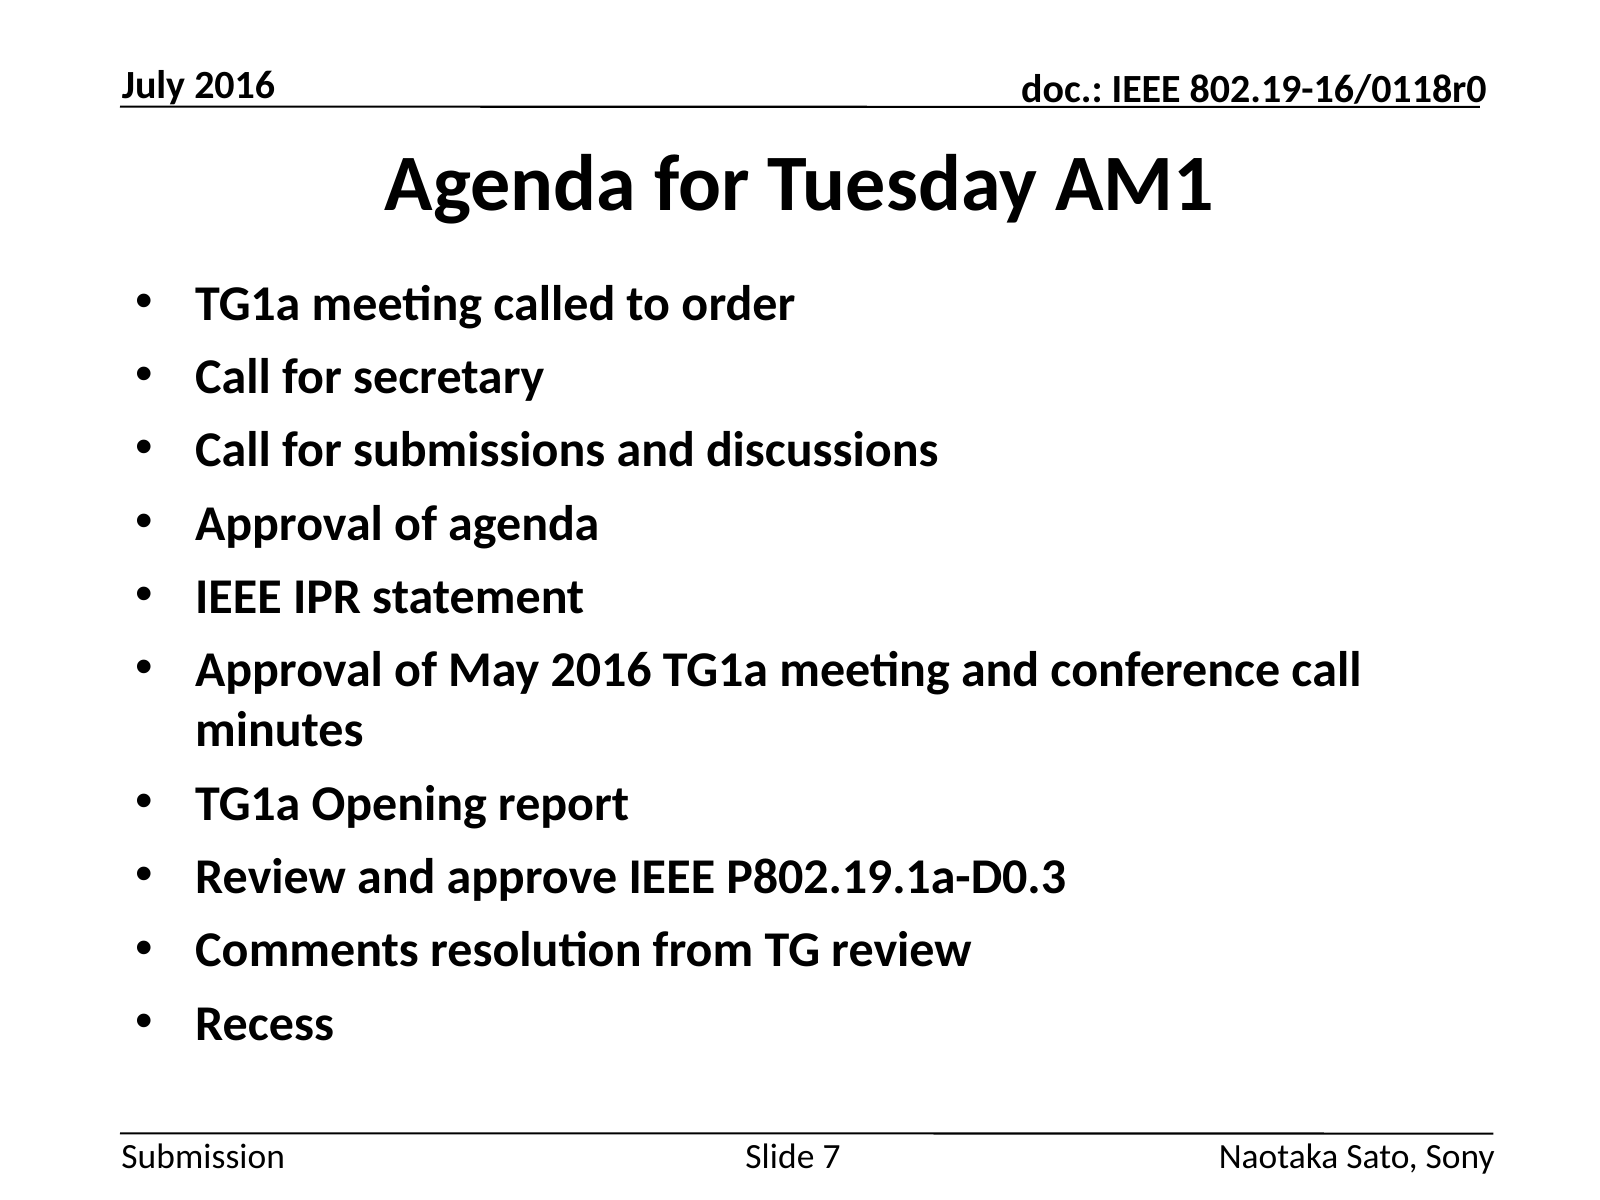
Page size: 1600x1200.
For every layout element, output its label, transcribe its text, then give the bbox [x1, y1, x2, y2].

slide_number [121, 58, 451, 107]
footer Naotaka Sato, Sony [937, 1132, 1495, 1174]
list TG1a meeting called to order Call for secretary Call for submissions and discussions Approval of agenda IEEE IPR statement Approval of May 2016 TG1a meeting and conference call minutes TG1a Opening report Review and approve IEEE P802.19.1a-D0.3 Comments resolution from TG review Recess [119, 262, 1480, 1126]
slide_number Slide 7 [733, 1132, 854, 1197]
title Agenda for Tuesday AM1 [119, 119, 1480, 238]
